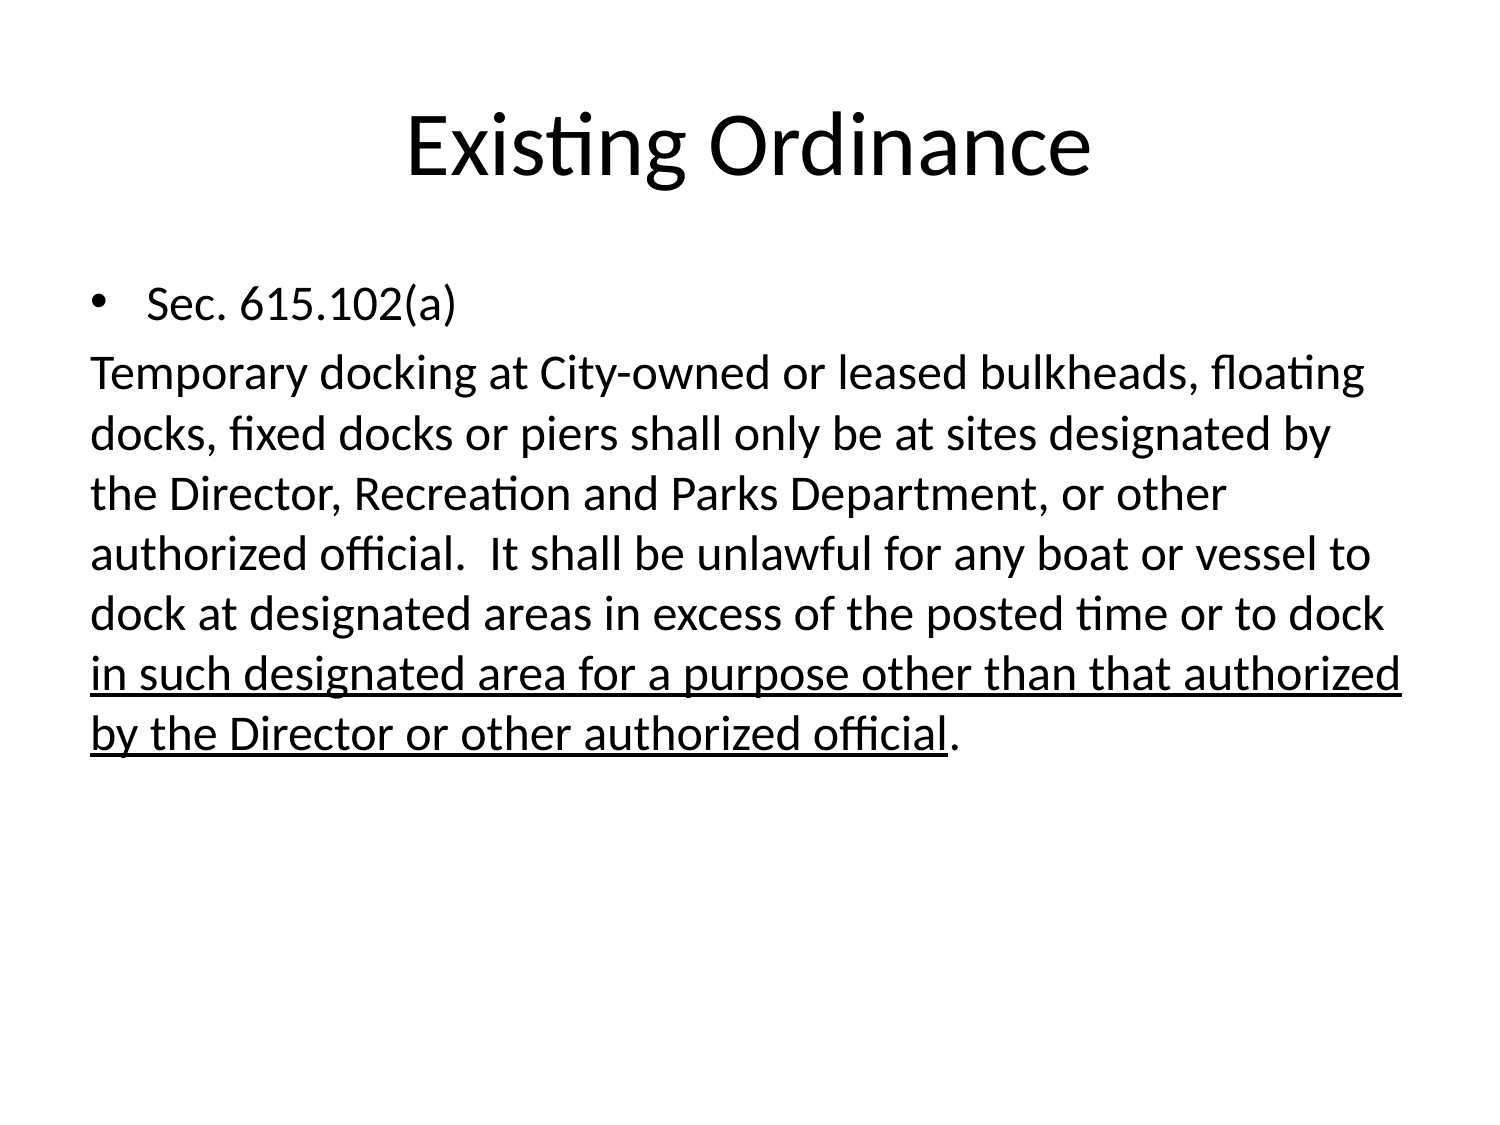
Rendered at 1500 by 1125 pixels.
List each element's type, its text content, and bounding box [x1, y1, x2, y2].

title Existing Ordinance [75, 45, 1425, 233]
list Sec. 615.102(a) Temporary docking at City-owned or leased bulkheads, floating docks, fixed docks or piers shall only be at sites designated by the Director, Recreation and Parks Department, or other authorized official. It shall be unlawful for any boat or vessel to dock at designated areas in excess of the posted time or to dock in such designated area for a purpose other than that authorized by the Director or other authorized official. [75, 262, 1425, 1005]
